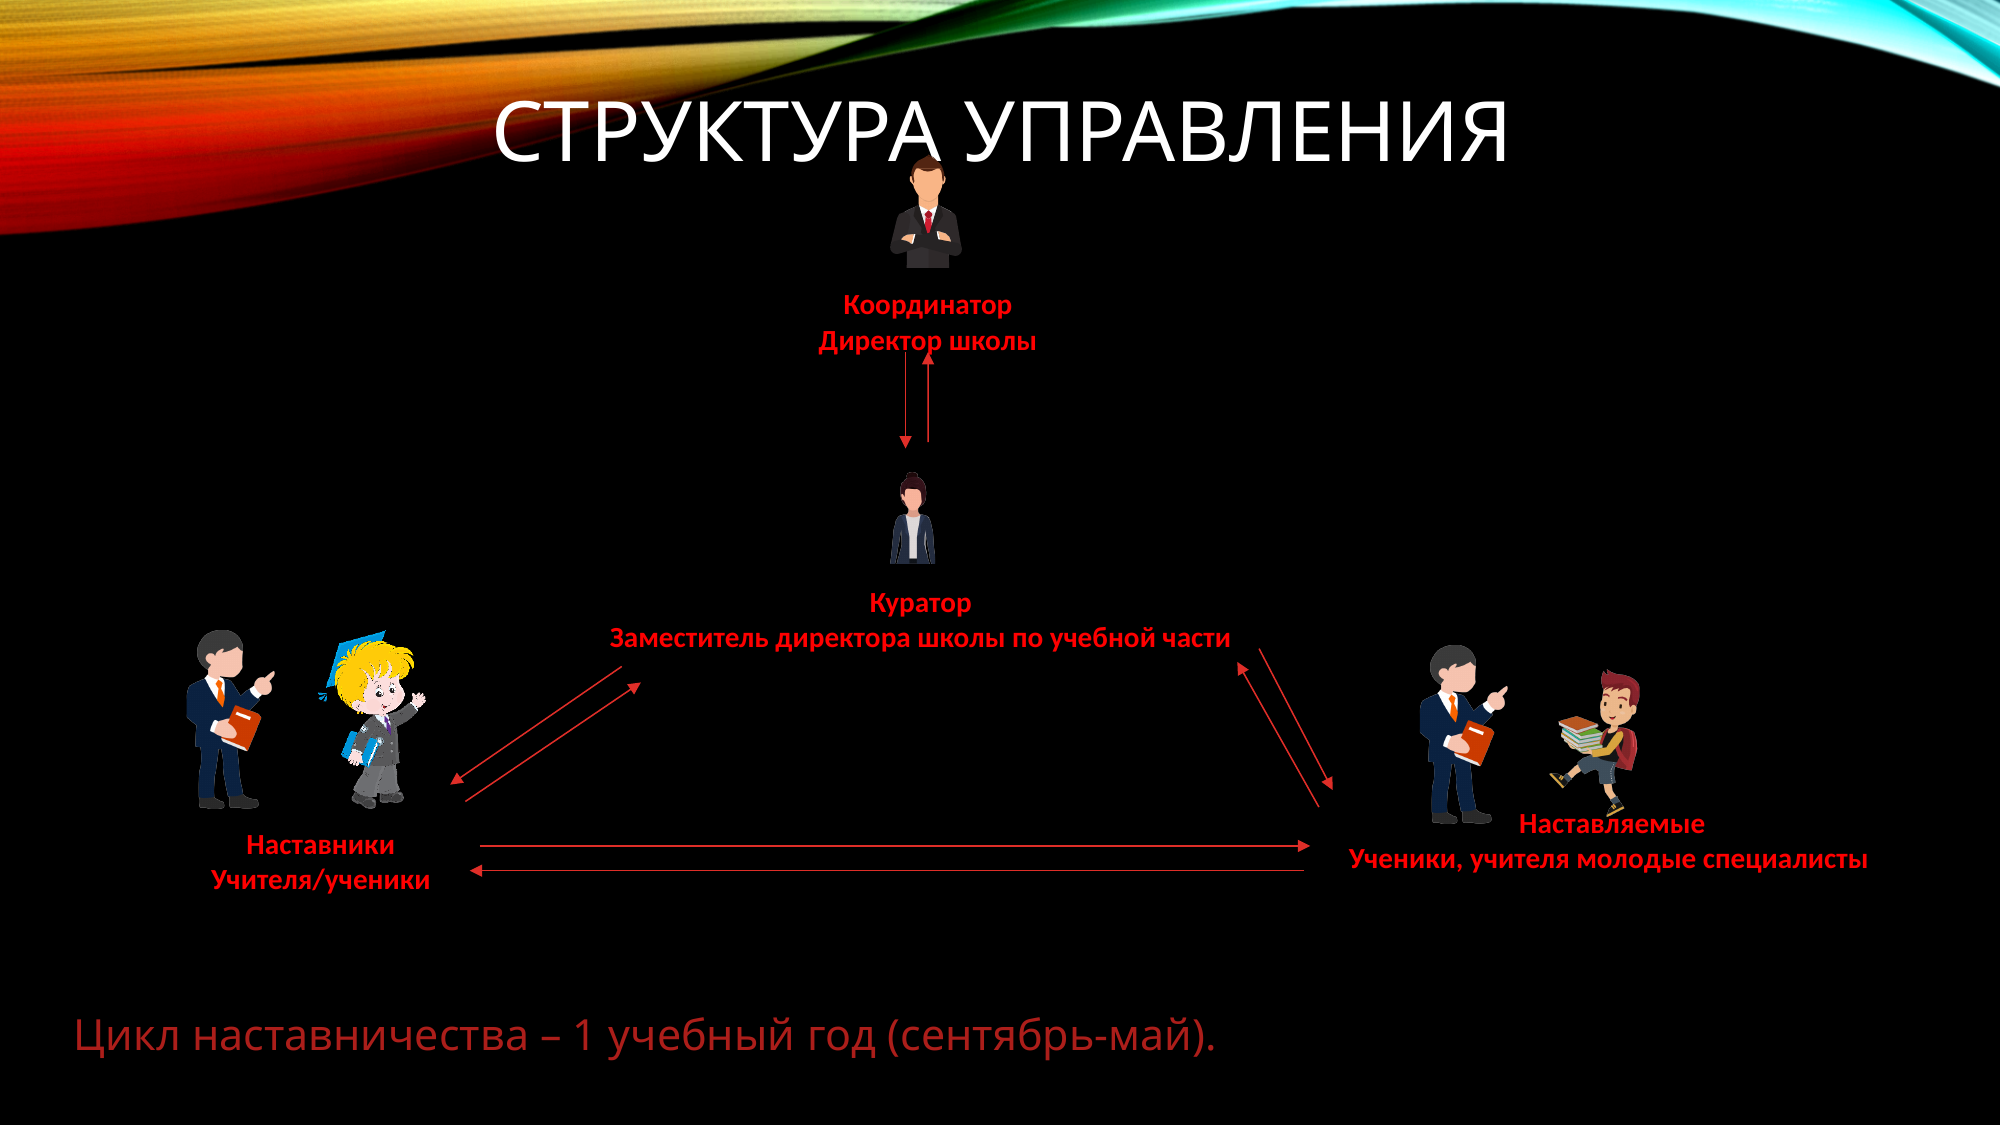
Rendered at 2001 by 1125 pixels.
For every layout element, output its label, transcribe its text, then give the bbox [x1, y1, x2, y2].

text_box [1237, 661, 1320, 808]
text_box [889, 154, 963, 269]
text_box [890, 472, 936, 564]
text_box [449, 666, 622, 785]
picture [0, 0, 2000, 237]
picture [318, 630, 426, 809]
text_box [186, 630, 275, 809]
text_box Куратор Заместитель директора школы по учебной части [545, 577, 1296, 650]
text_box [1549, 669, 1640, 817]
text_box Цикл наставничества – 1 учебный год (сентябрь-май). [59, 999, 1359, 1105]
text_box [1258, 648, 1333, 791]
text_box Координатор Директор школы [553, 280, 1303, 353]
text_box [465, 682, 642, 802]
text_box [1419, 645, 1508, 824]
text_box Наставники Учителя/ученики [0, 819, 696, 892]
text_box Наставляемые Ученики, учителя молодые специалисты [1237, 798, 1988, 871]
title Структура управления [118, 26, 1529, 244]
